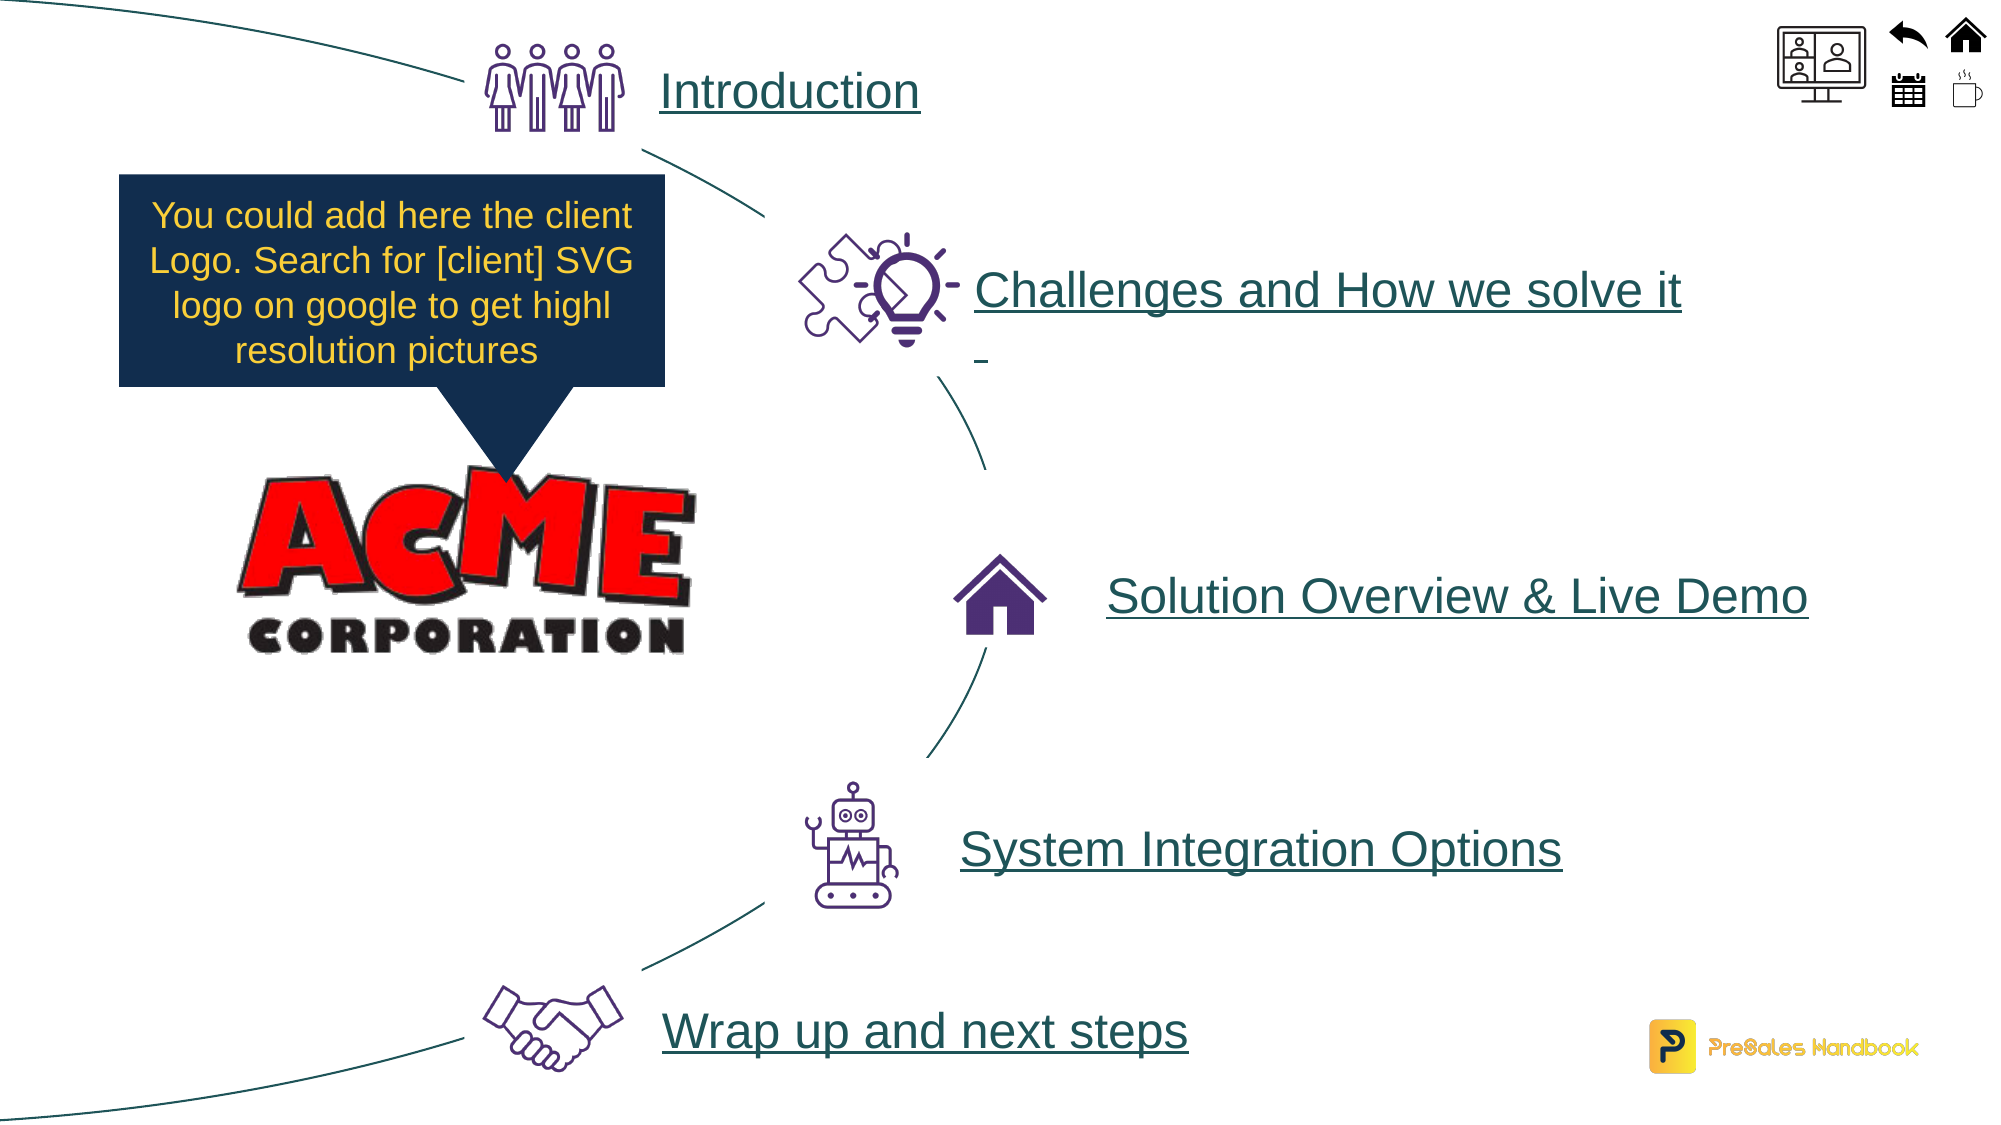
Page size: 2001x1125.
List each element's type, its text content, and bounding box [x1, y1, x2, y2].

picture [1885, 66, 1932, 114]
picture [1894, 1013, 1925, 1080]
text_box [911, 470, 1985, 648]
picture [1942, 11, 1990, 59]
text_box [464, 940, 1894, 1118]
picture [231, 453, 698, 667]
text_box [764, 758, 1838, 936]
picture [789, 227, 971, 355]
picture [1768, 9, 1875, 117]
picture [1945, 65, 1991, 111]
picture [946, 540, 1054, 648]
picture [1885, 11, 1932, 59]
text_box You could add here the client Logo. Search for [client] SVG logo on google to get highl resolution pictures [119, 174, 665, 453]
picture [479, 12, 630, 163]
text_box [464, 0, 1538, 178]
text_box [764, 199, 1707, 377]
